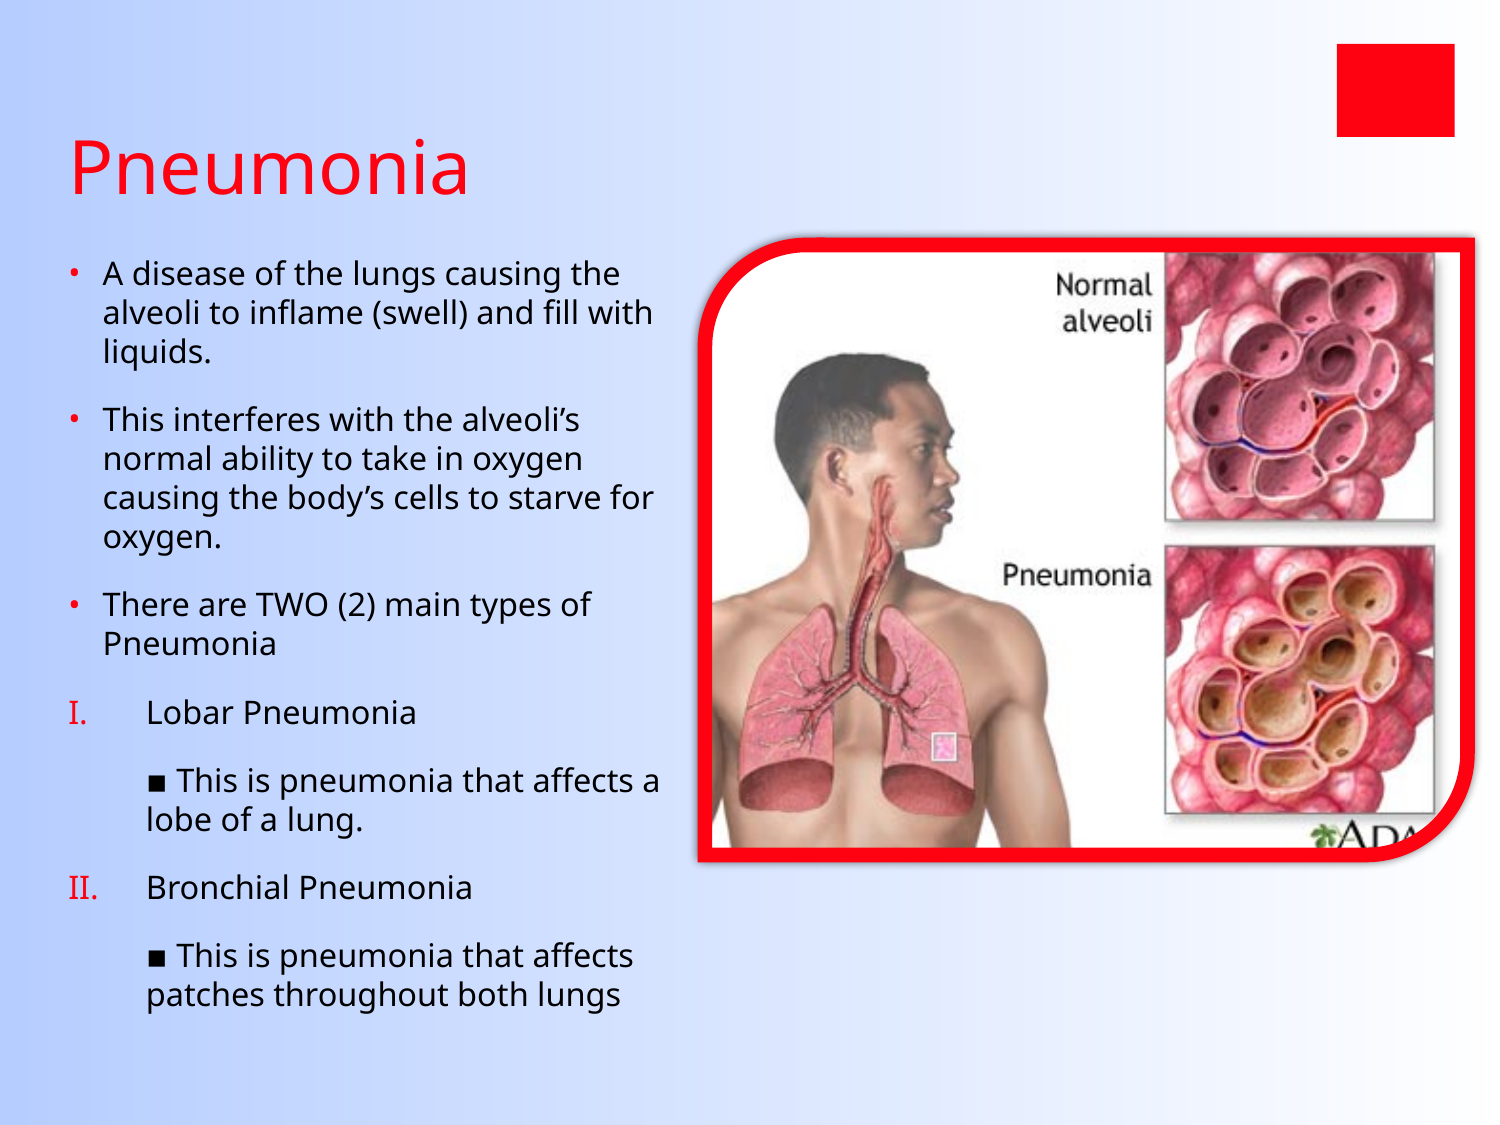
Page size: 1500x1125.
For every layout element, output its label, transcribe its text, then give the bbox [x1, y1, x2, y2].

list A disease of the lungs causing the alveoli to inflame (swell) and fill with liquids. This interferes with the alveoli’s normal ability to take in oxygen causing the body’s cells to starve for oxygen. There are TWO (2) main types of Pneumonia Lobar Pneumonia ▪ This is pneumonia that affects a lobe of a lung. Bronchial Pneumonia ▪ This is pneumonia that affects patches throughout both lungs [53, 245, 705, 1024]
title Pneumonia [53, 29, 1121, 217]
picture [704, 244, 1468, 856]
